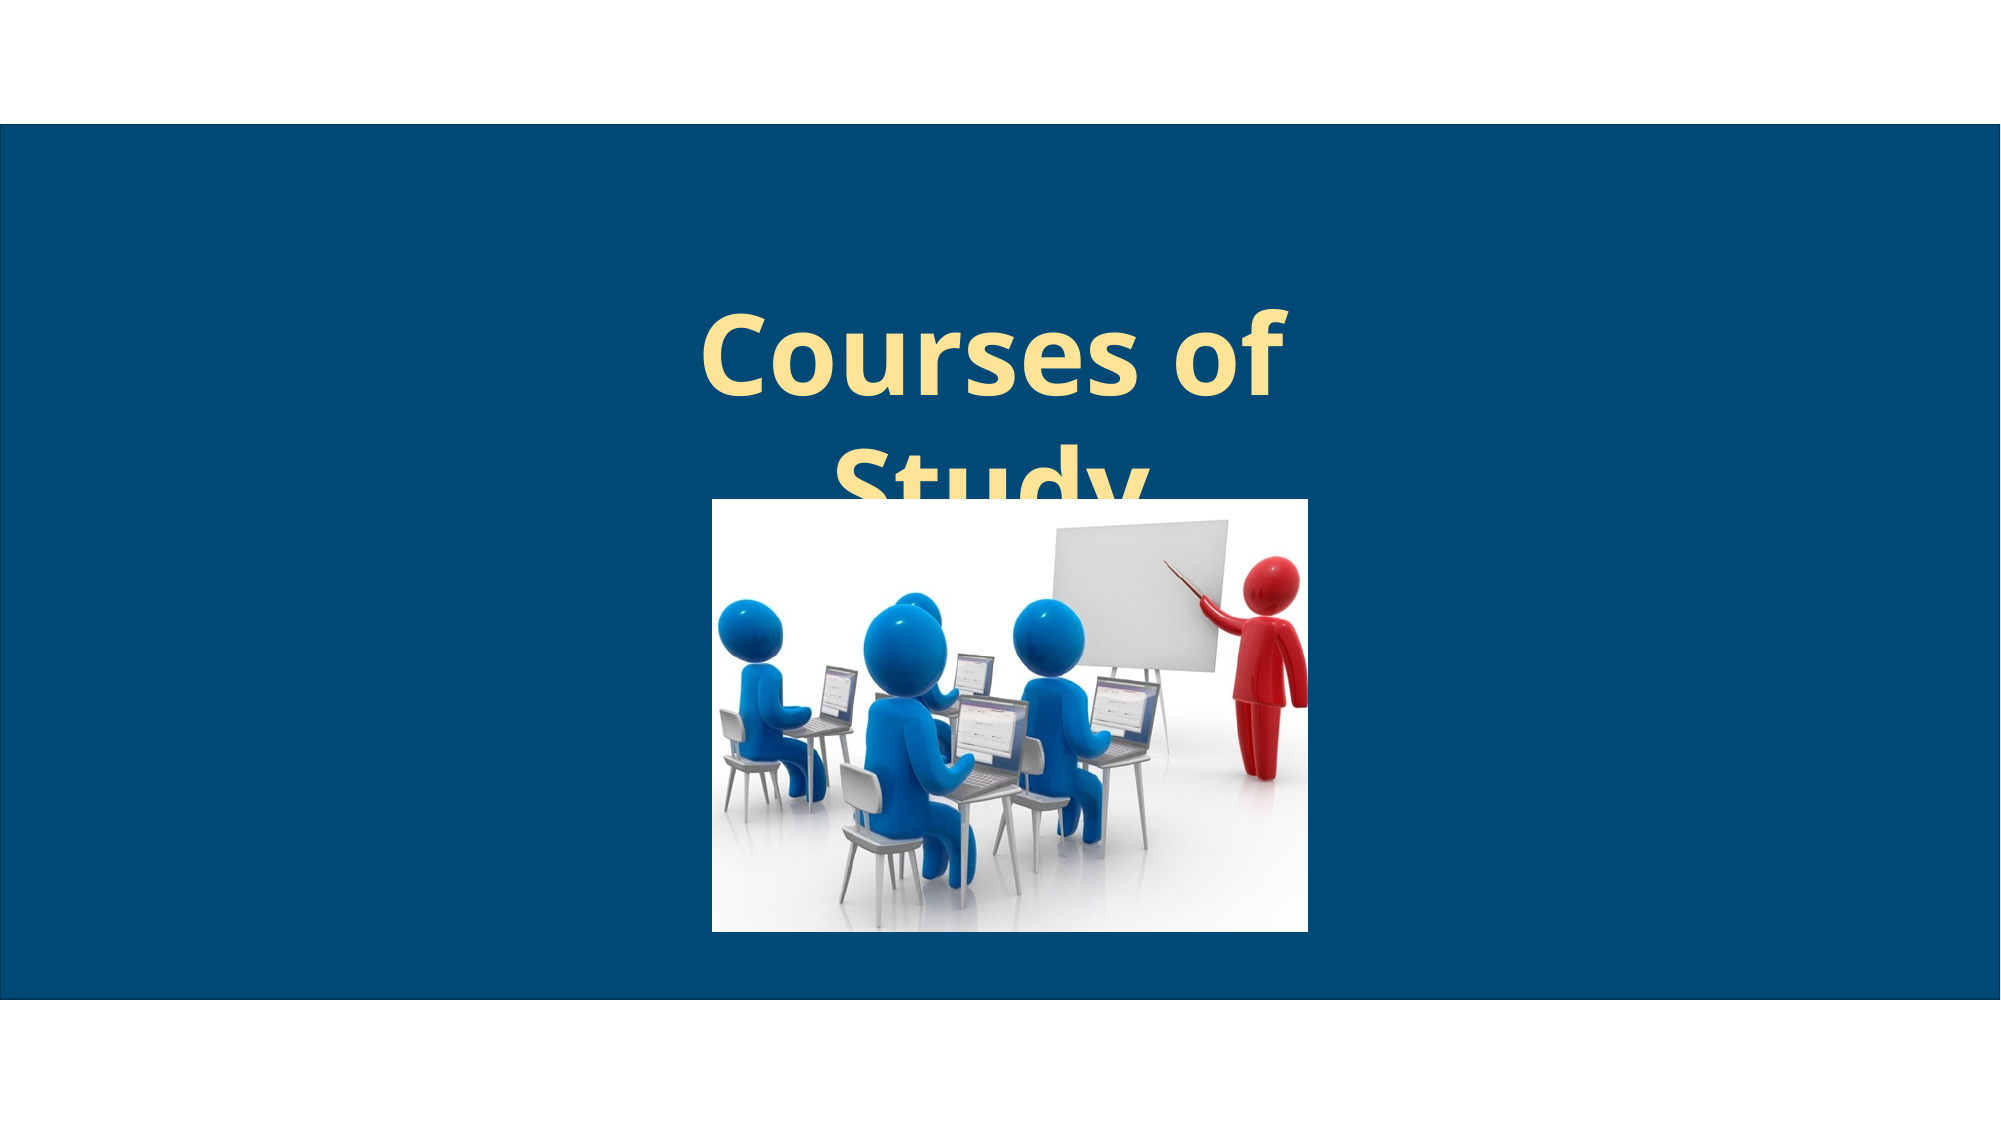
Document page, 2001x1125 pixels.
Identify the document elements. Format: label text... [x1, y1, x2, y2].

title Courses of Study [525, 275, 1457, 561]
picture [712, 499, 1309, 932]
